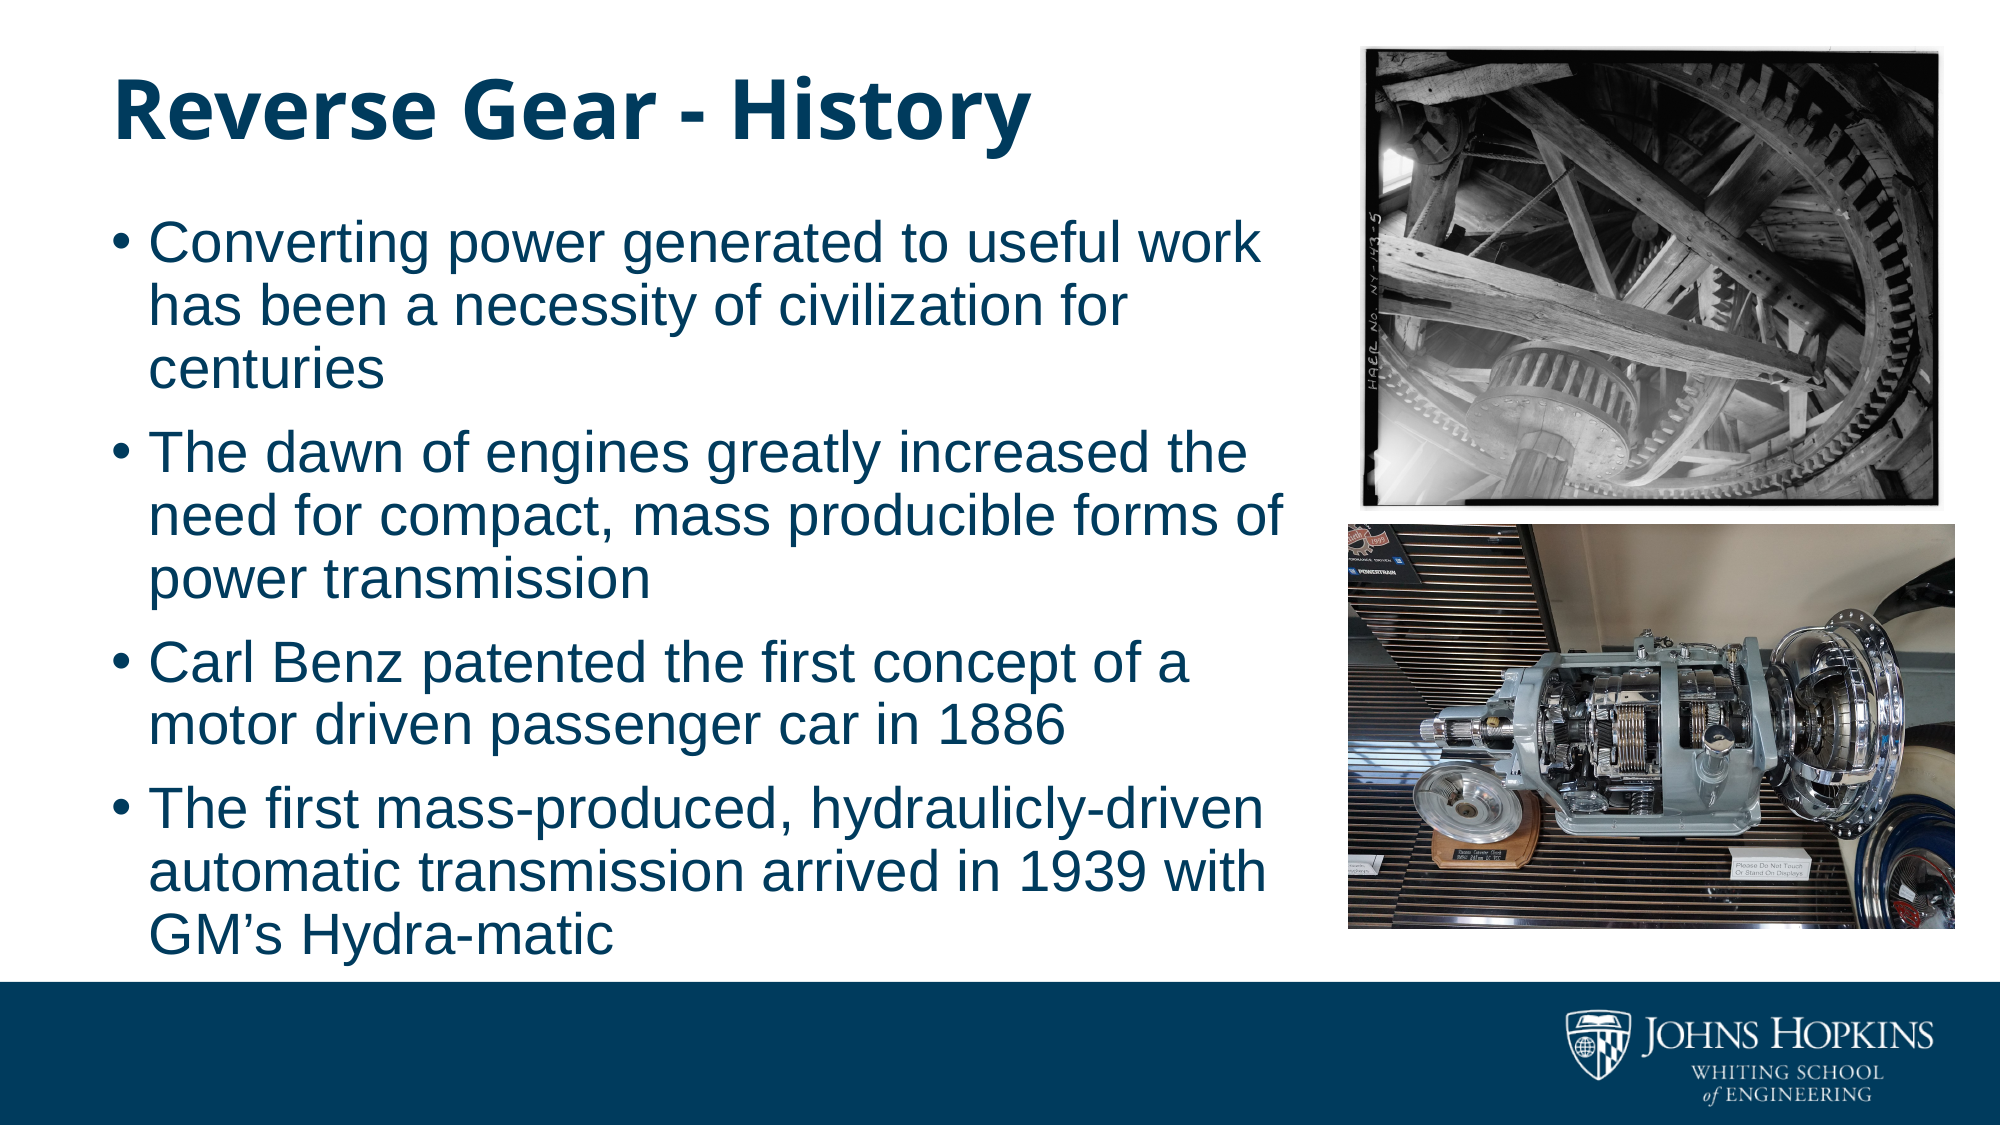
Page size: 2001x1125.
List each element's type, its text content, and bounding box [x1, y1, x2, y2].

title Reverse Gear - History [96, 59, 1360, 175]
text_box Converting power generated to useful work has been a necessity of civilization for centuries The dawn of engines greatly increased the need for compact, mass producible forms of power transmission Carl Benz patented the first concept of a motor driven passenger car in 1886 The first mass-produced, hydraulicly-driven automatic transmission arrived in 1939 with GM’s Hydra-matic [96, 205, 1326, 951]
picture [1348, 524, 1955, 929]
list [1360, 46, 1944, 511]
